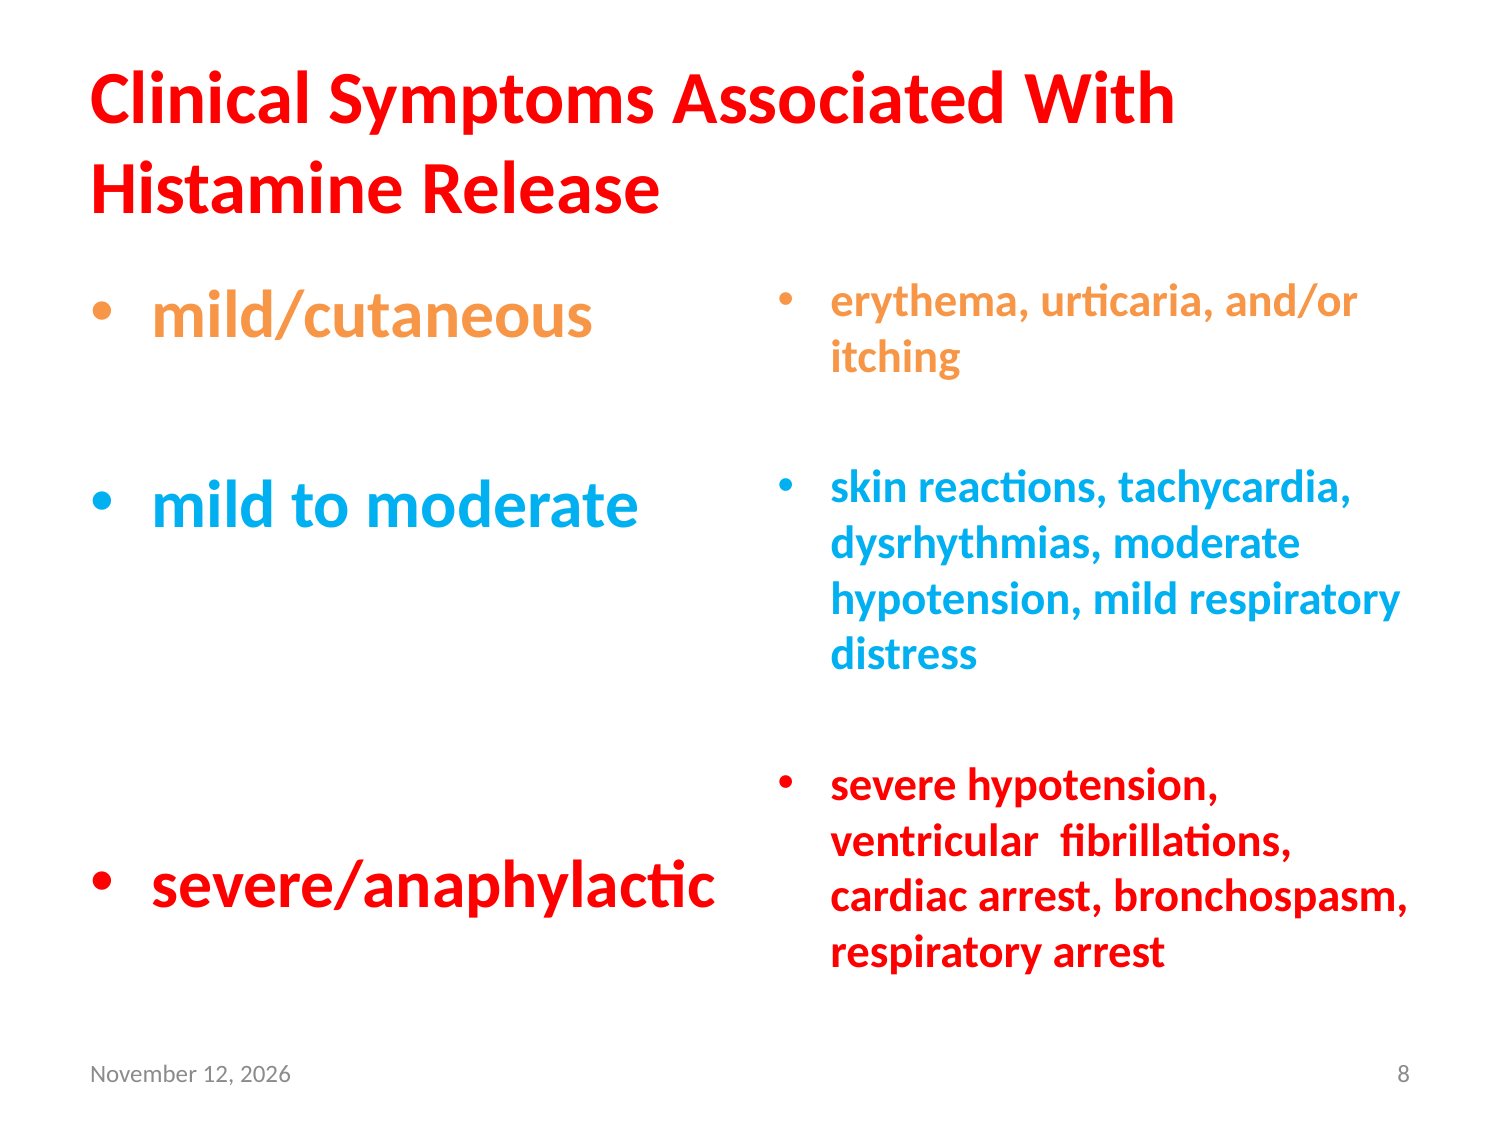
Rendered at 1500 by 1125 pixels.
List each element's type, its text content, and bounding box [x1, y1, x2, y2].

slide_number 8 [1074, 1042, 1425, 1103]
title Clinical Symptoms Associated With Histamine Release [75, 45, 1425, 233]
list erythema, urticaria, and/or itching skin reactions, tachycardia, dysrhythmias, moderate hypotension, mild respiratory distress severe hypotension, ventricular fibrillations, cardiac arrest, bronchospasm, respiratory arrest [762, 262, 1425, 1005]
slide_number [75, 1042, 425, 1103]
list mild/cutaneous mild to moderate severe/anaphylactic [75, 262, 738, 1005]
